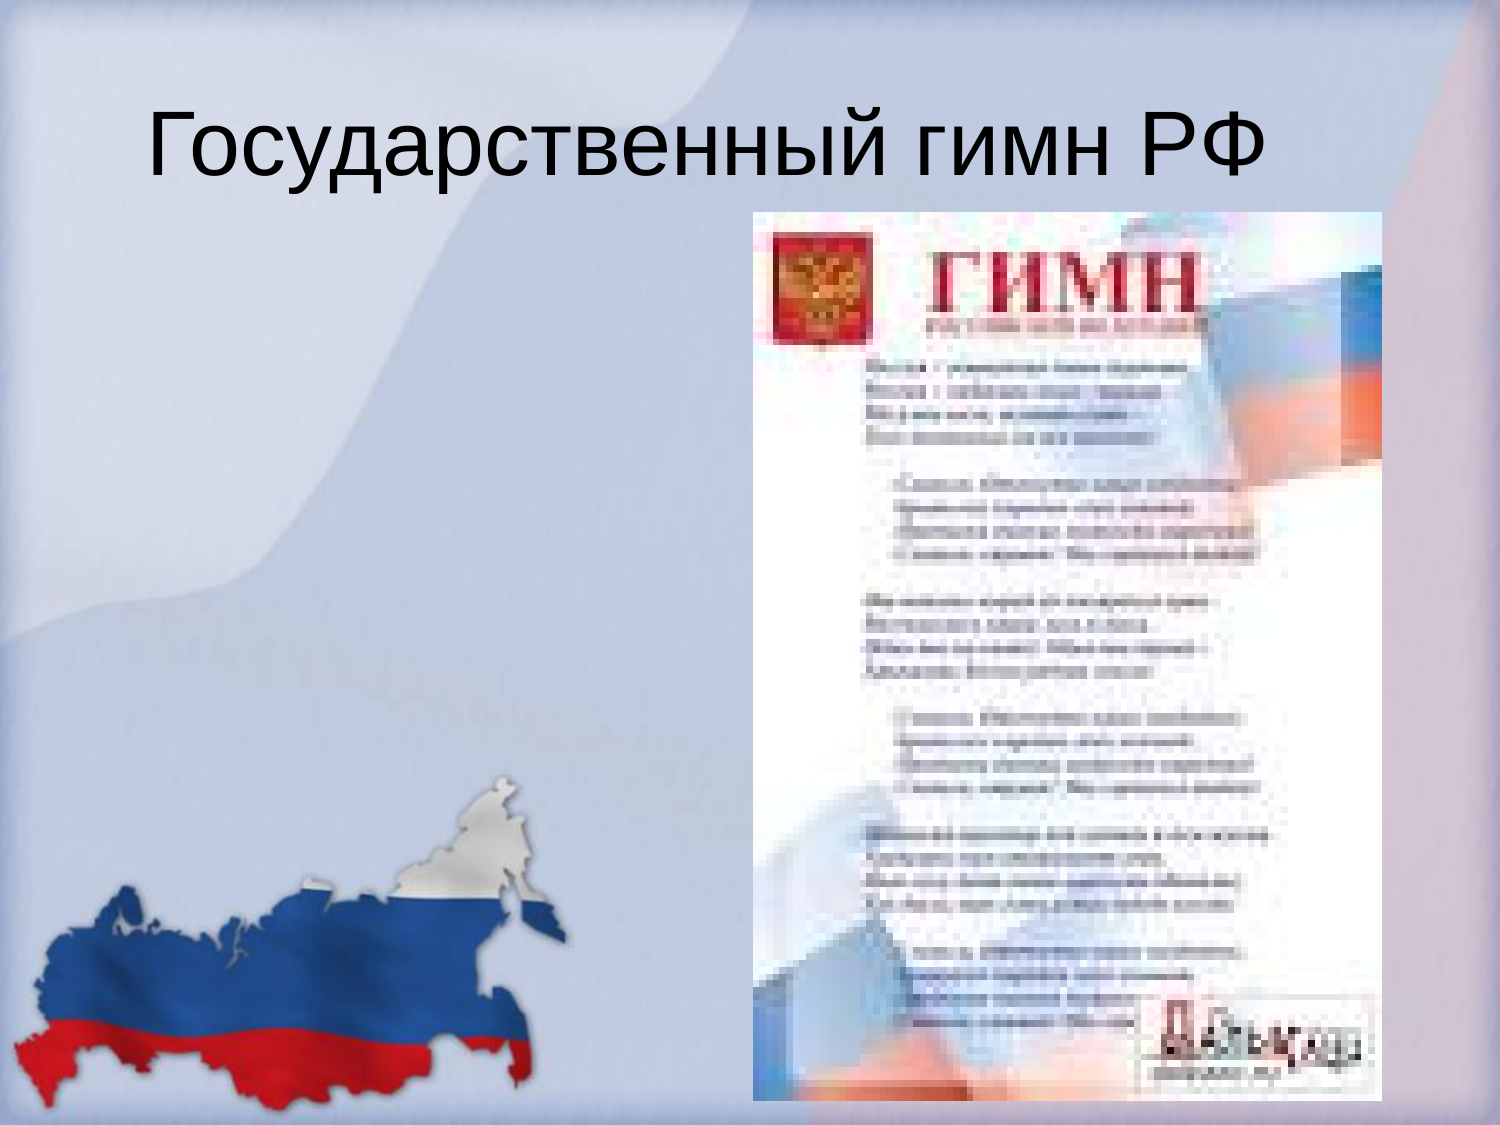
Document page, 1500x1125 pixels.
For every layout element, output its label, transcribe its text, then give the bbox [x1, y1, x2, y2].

picture [0, 0, 1500, 1125]
title Государственный гимн РФ [131, 44, 1482, 233]
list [753, 212, 1382, 1101]
